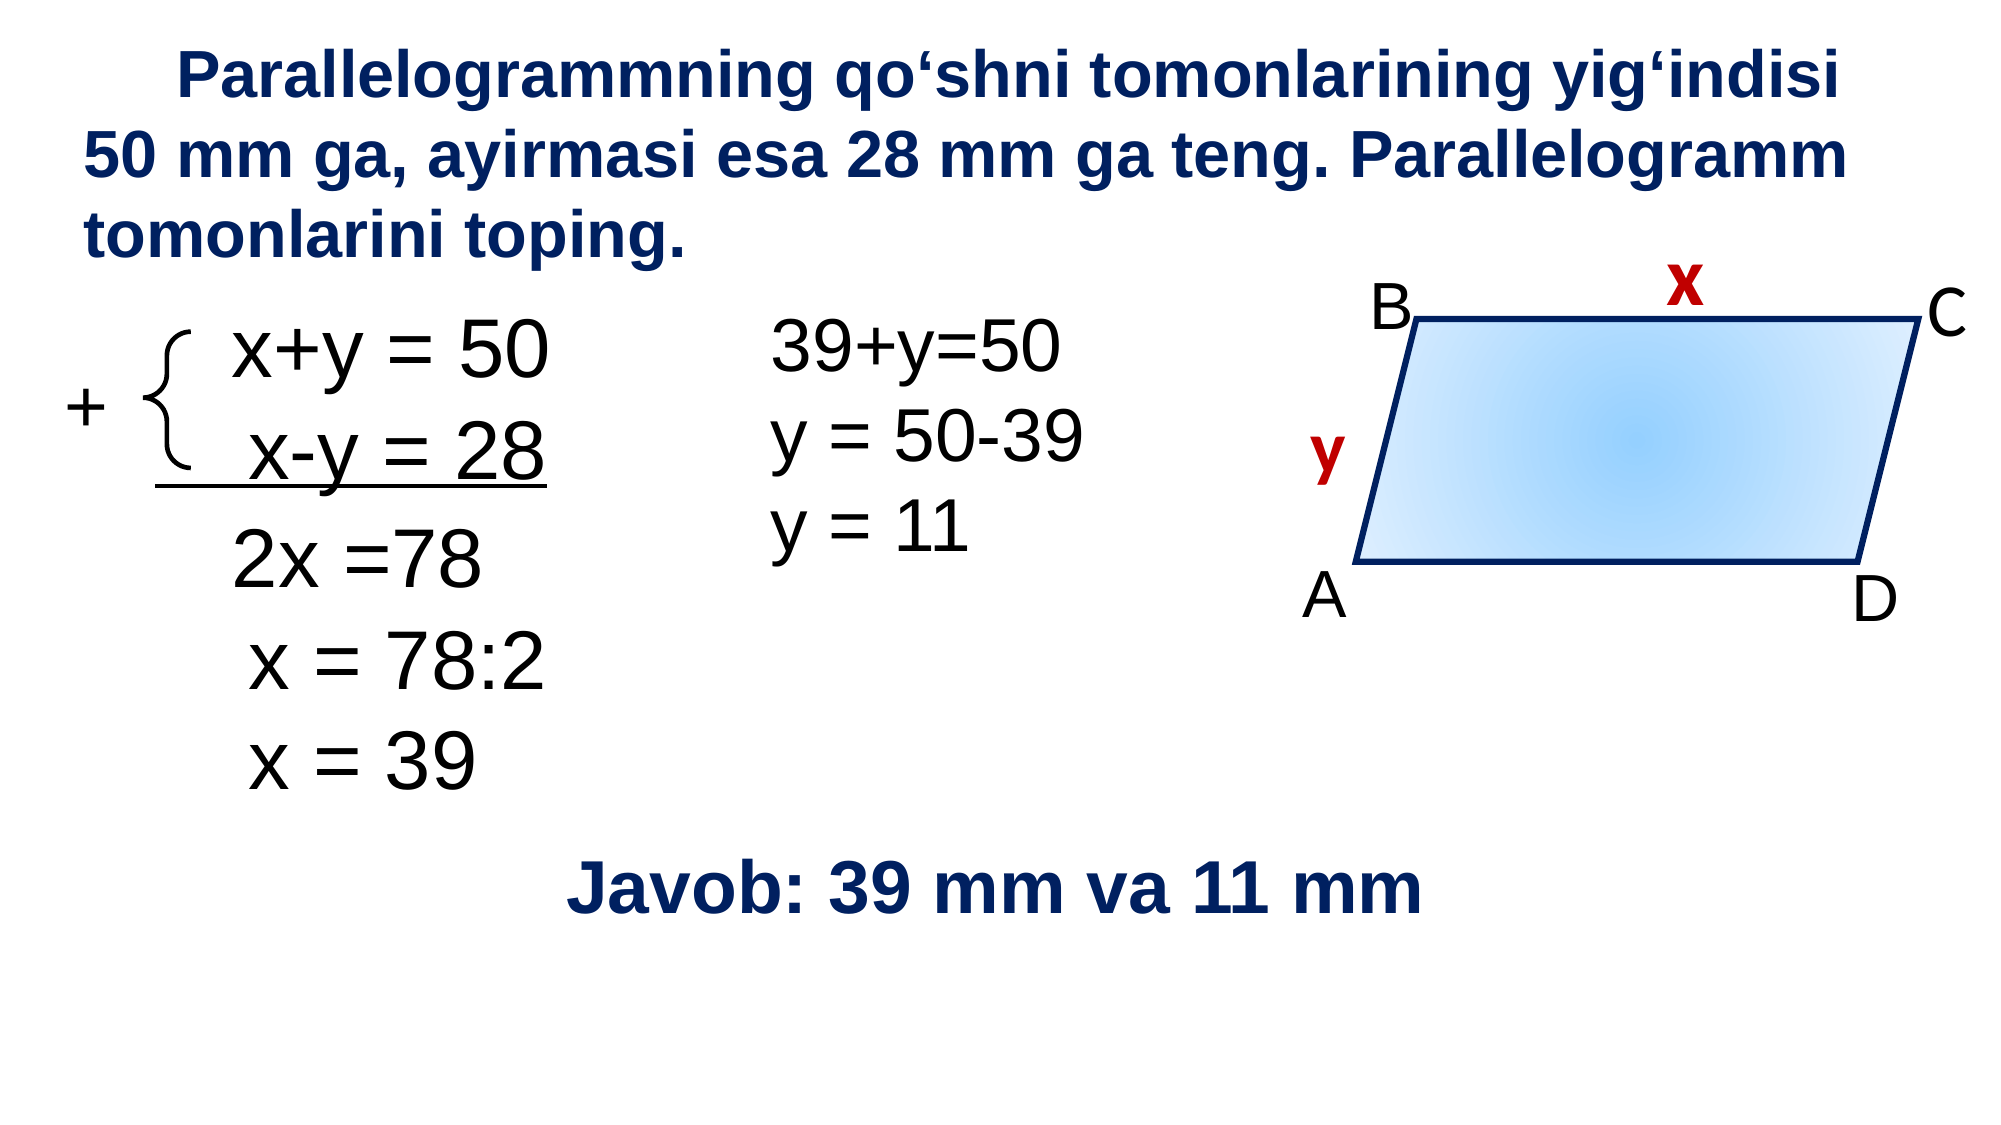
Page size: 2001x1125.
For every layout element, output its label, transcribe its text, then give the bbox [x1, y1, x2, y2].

text_box + [49, 260, 123, 456]
text_box D [1816, 538, 1934, 644]
text_box x [1651, 278, 1720, 330]
text_box 39+y=50 y = 50-39 y = 11 [714, 288, 1101, 574]
text_box B [1354, 278, 1521, 350]
text_box [142, 331, 191, 469]
text_box Parallelogrammning qo‘shni tomonlarining yig‘indisi 50 mm ga, ayirmasi esa 28 mm ga teng. Parallelogramm tomonlarini toping. [68, 23, 1945, 278]
text_box x+y = 50 x-y = 28 2x =78 x = 78:2 x = 39 [140, 278, 567, 814]
text_box [1359, 317, 1912, 563]
text_box A [1288, 543, 1418, 639]
text_box C [1912, 253, 2000, 359]
text_box y [1295, 391, 1361, 497]
text_box Javob: 39 mm va 11 mm [551, 830, 1440, 936]
